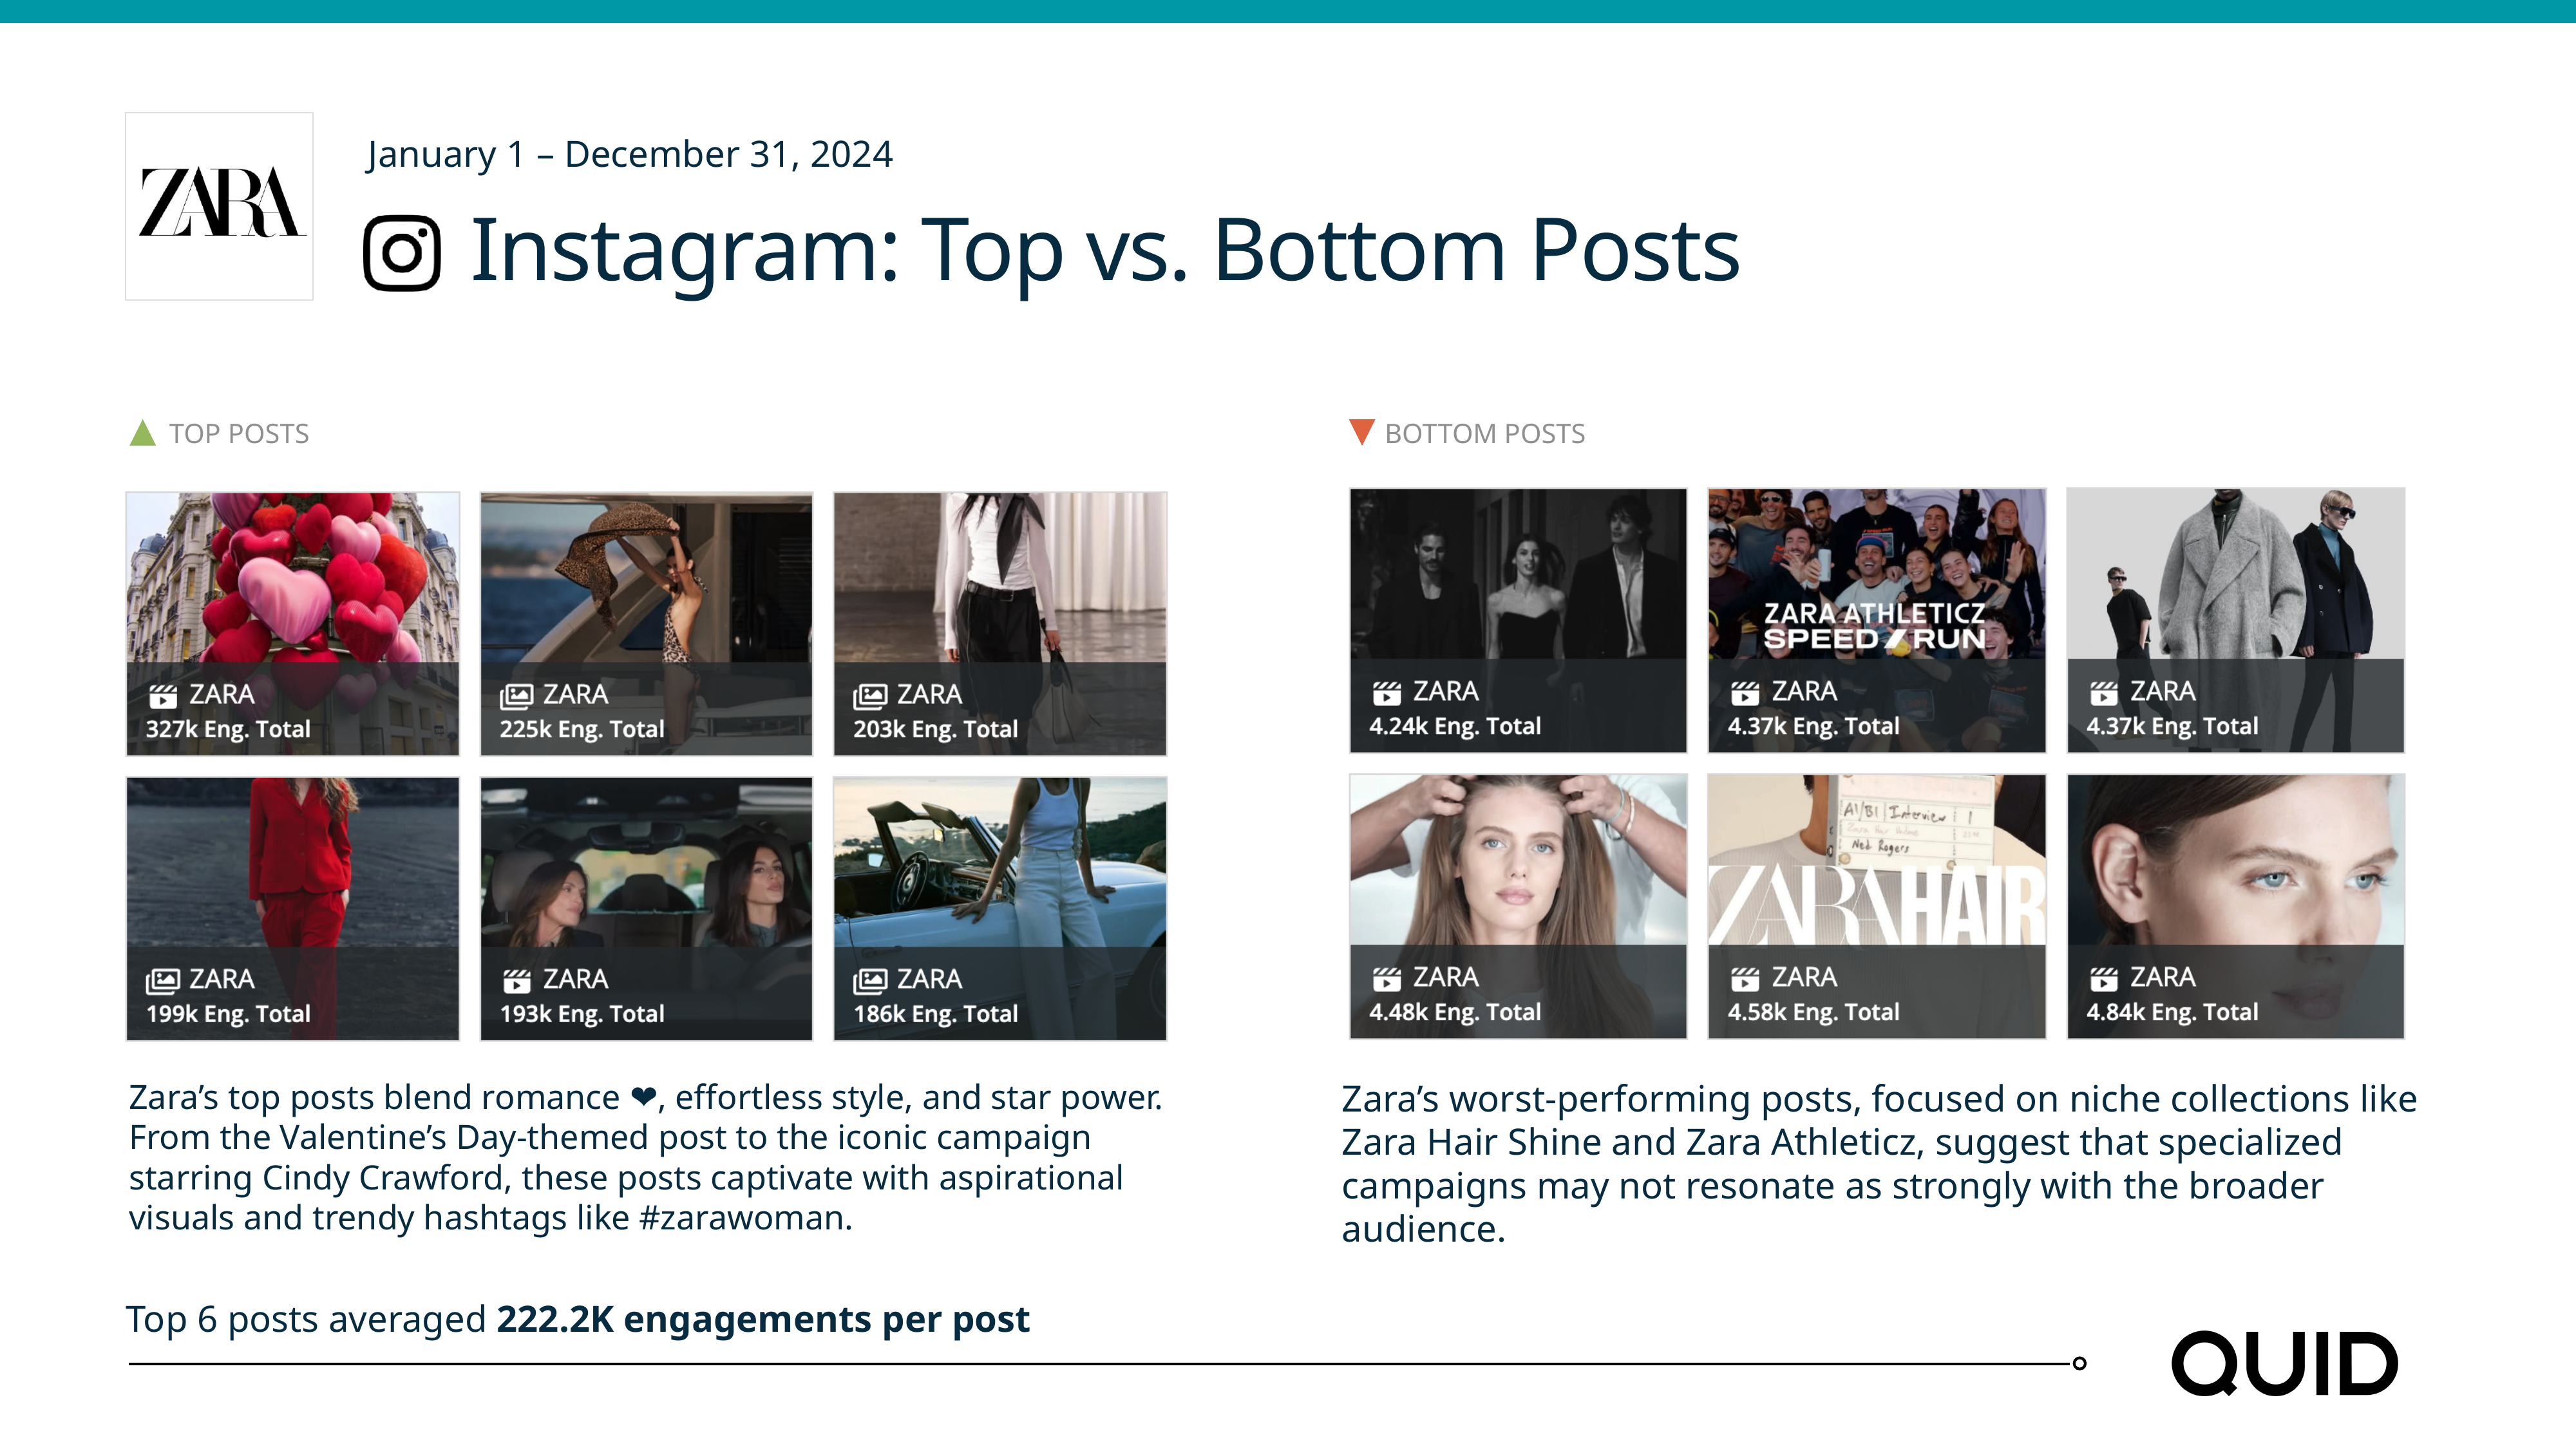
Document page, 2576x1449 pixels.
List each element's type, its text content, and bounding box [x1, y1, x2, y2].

picture [126, 113, 313, 300]
list January 1 – December 31, 2024 [368, 130, 1214, 176]
picture [115, 473, 1179, 1055]
text_box Top 6 posts averaged 222.2K engagements per post [126, 1295, 1162, 1376]
picture [363, 214, 441, 292]
picture [2172, 1360, 2398, 1396]
text_box TOP POSTS [169, 416, 567, 473]
text_box [129, 419, 156, 446]
text_box Zara’s worst-performing posts, focused on niche collections like Zara Hair Shine and Zara Athleticz, suggest that specialized campaigns may not resonate as strongly with the broader audience. [1342, 1075, 2427, 1360]
list Zara’s top posts blend romance ❤️, effortless style, and star power. From the Valentine’s Day-themed post to the iconic campaign starring Cindy Crawford, these posts captivate with aspirational visuals and trendy hashtags like #zarawoman. [128, 1074, 1193, 1267]
picture [1341, 478, 2418, 1050]
text_box BOTTOM POSTS [1384, 416, 1782, 478]
title Instagram: Top vs. Bottom Posts [469, 192, 2435, 356]
text_box [1349, 419, 1376, 446]
